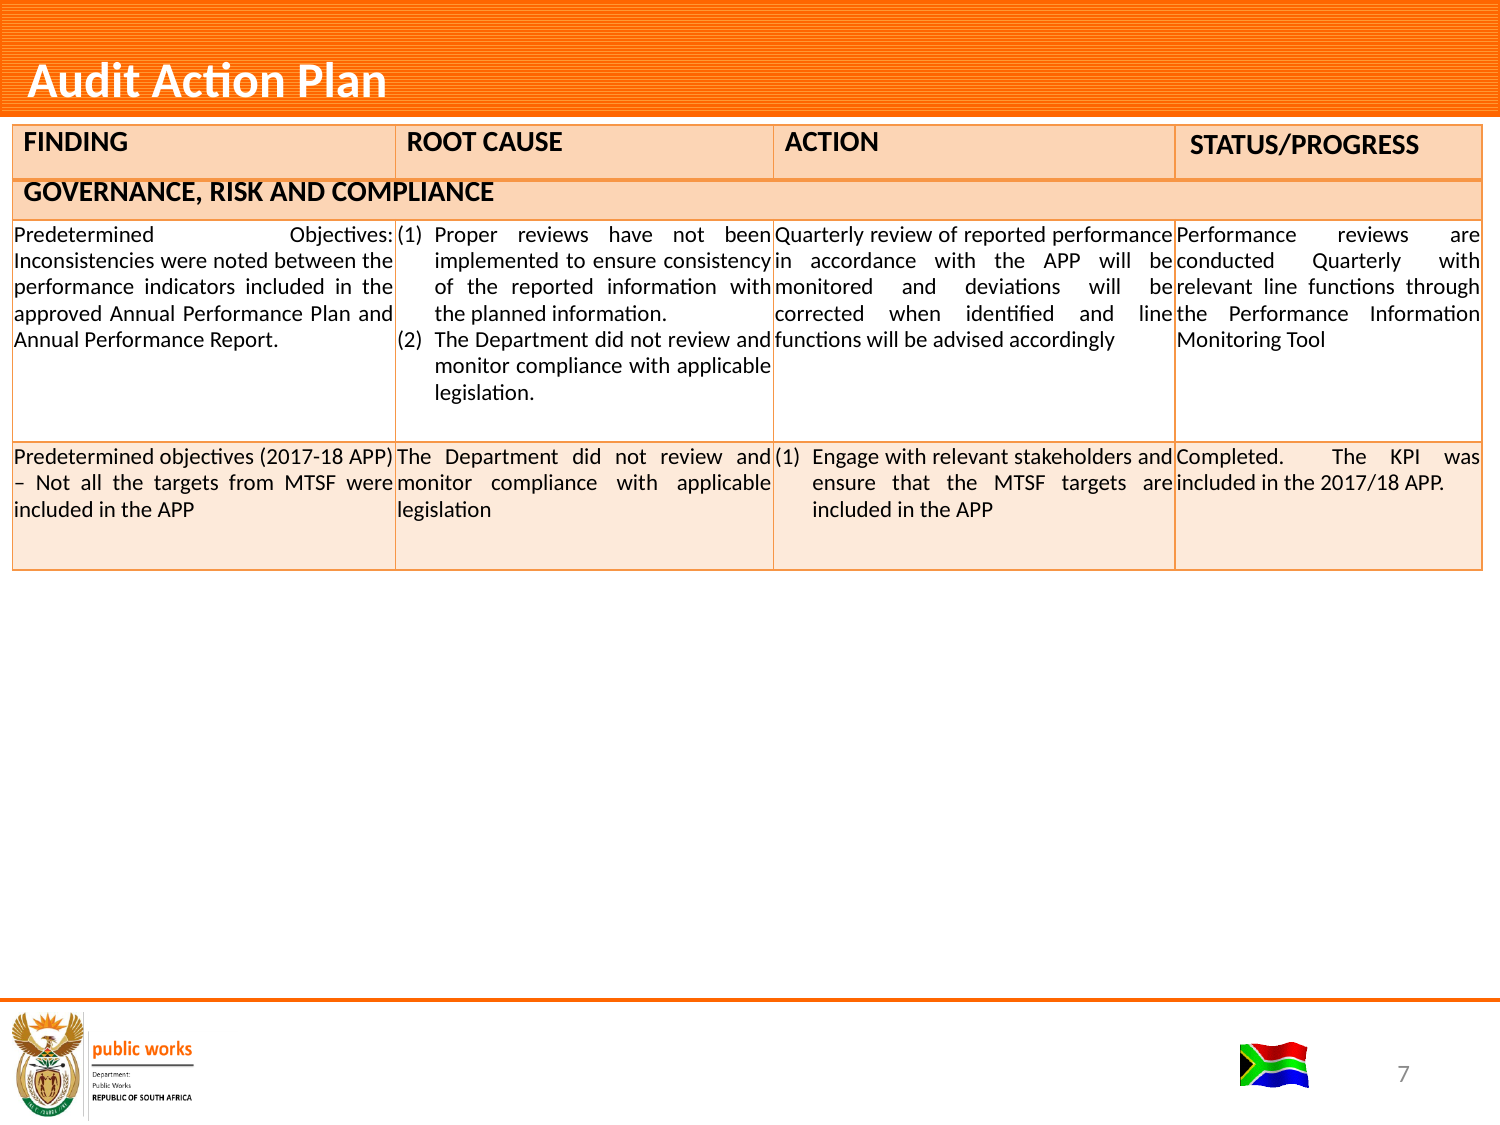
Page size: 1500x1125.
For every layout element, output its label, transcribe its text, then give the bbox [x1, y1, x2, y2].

table_cell GOVERNANCE, RISK AND COMPLIANCE [13, 182, 1481, 219]
picture [1240, 1042, 1309, 1088]
text_box Audit Action Plan [12, 10, 1500, 115]
table_cell Quarterly review of reported performance in accordance with the APP will be monitored and deviations will be corrected when identified and line functions will be advised accordingly [774, 221, 1174, 441]
text_box [0, 0, 1500, 117]
table_header FINDING [13, 126, 395, 178]
table_cell Proper reviews have not been implemented to ensure consistency of the reported information with the planned information. The Department did not review and monitor compliance with applicable legislation. [396, 221, 773, 441]
table_header STATUS/PROGRESS [1176, 126, 1481, 178]
slide_number 7 [1074, 1042, 1425, 1103]
table_header ACTION [774, 126, 1174, 178]
table_cell Completed. The KPI was included in the 2017/18 APP. [1176, 443, 1481, 569]
table_cell Predetermined Objectives: Inconsistencies were noted between the performance indicators included in the approved Annual Performance Plan and Annual Performance Report. [13, 221, 395, 441]
table_cell Performance reviews are conducted Quarterly with relevant line functions through the Performance Information Monitoring Tool [1176, 221, 1481, 441]
table_cell Predetermined objectives (2017-18 APP) – Not all the targets from MTSF were included in the APP [13, 443, 395, 569]
table_cell Engage with relevant stakeholders and ensure that the MTSF targets are included in the APP [774, 443, 1174, 569]
table_header ROOT CAUSE [396, 126, 773, 178]
table_cell The Department did not review and monitor compliance with applicable legislation [396, 443, 773, 569]
picture [12, 1012, 238, 1121]
